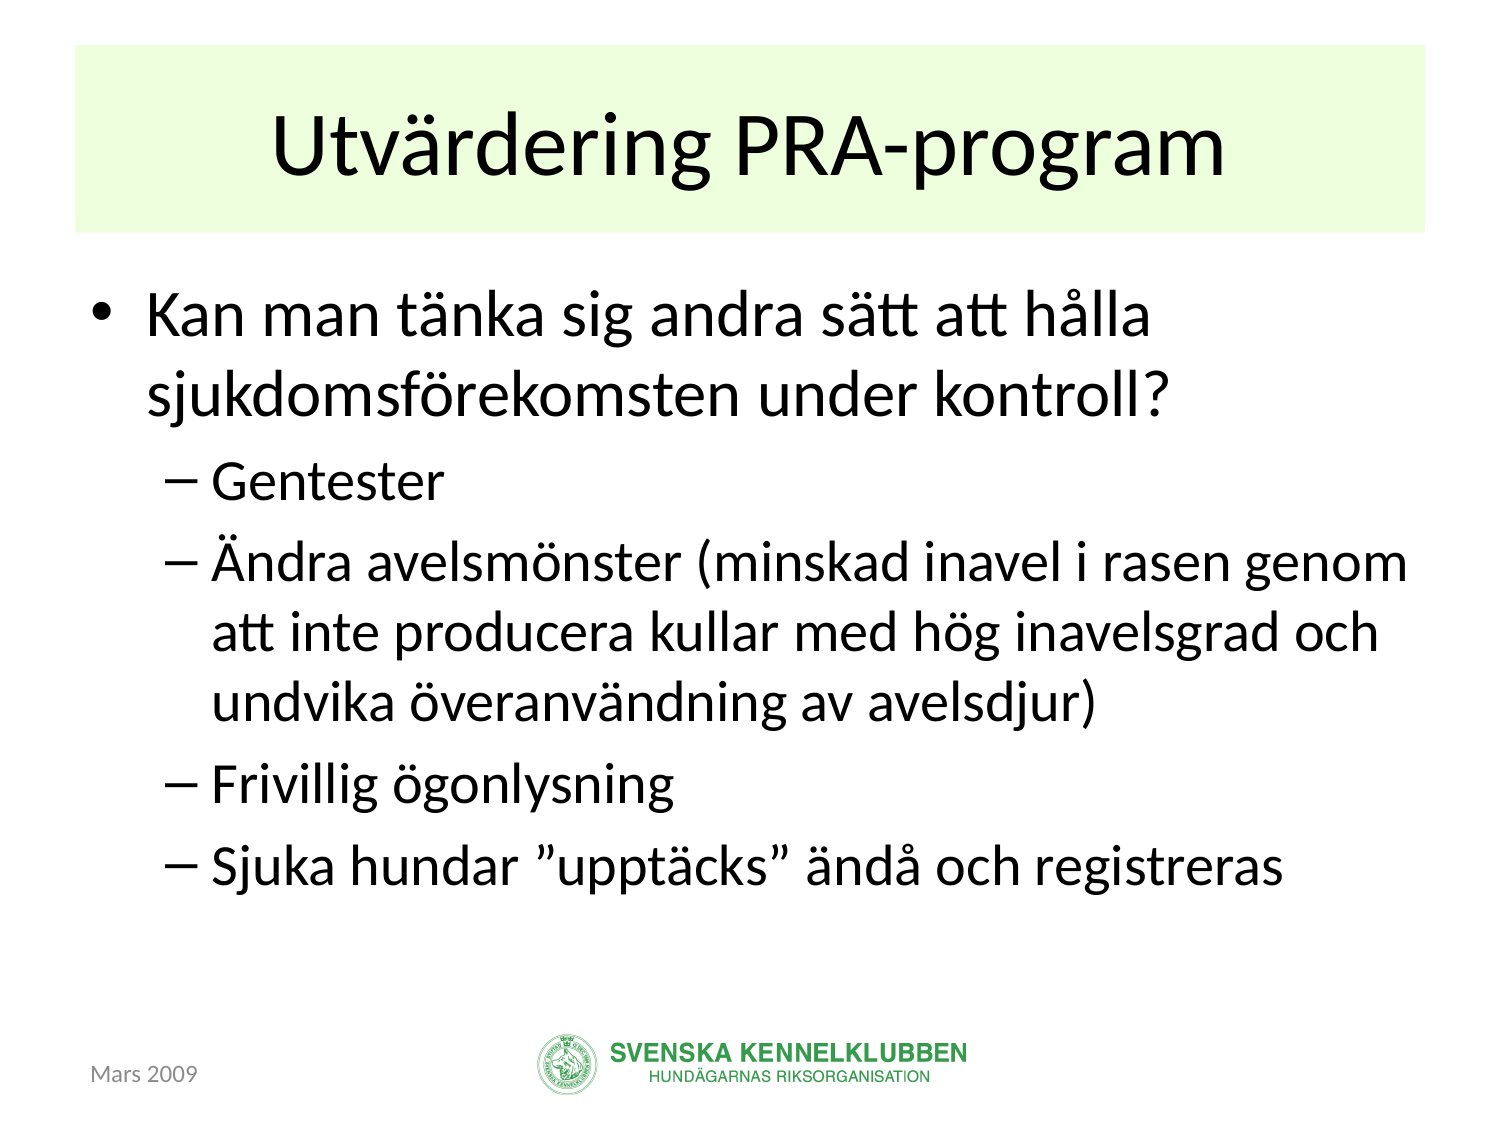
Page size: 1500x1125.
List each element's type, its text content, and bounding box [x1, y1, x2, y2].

title Utvärdering PRA-program [74, 44, 1426, 233]
slide_number Mars 2009 [75, 1042, 425, 1103]
picture [537, 1034, 966, 1095]
list Kan man tänka sig andra sätt att hålla sjukdomsförekomsten under kontroll? Gentester Ändra avelsmönster (minskad inavel i rasen genom att inte producera kullar med hög inavelsgrad och undvika överanvändning av avelsdjur) Frivillig ögonlysning Sjuka hundar ”upptäcks” ändå och registreras [74, 262, 1426, 1006]
